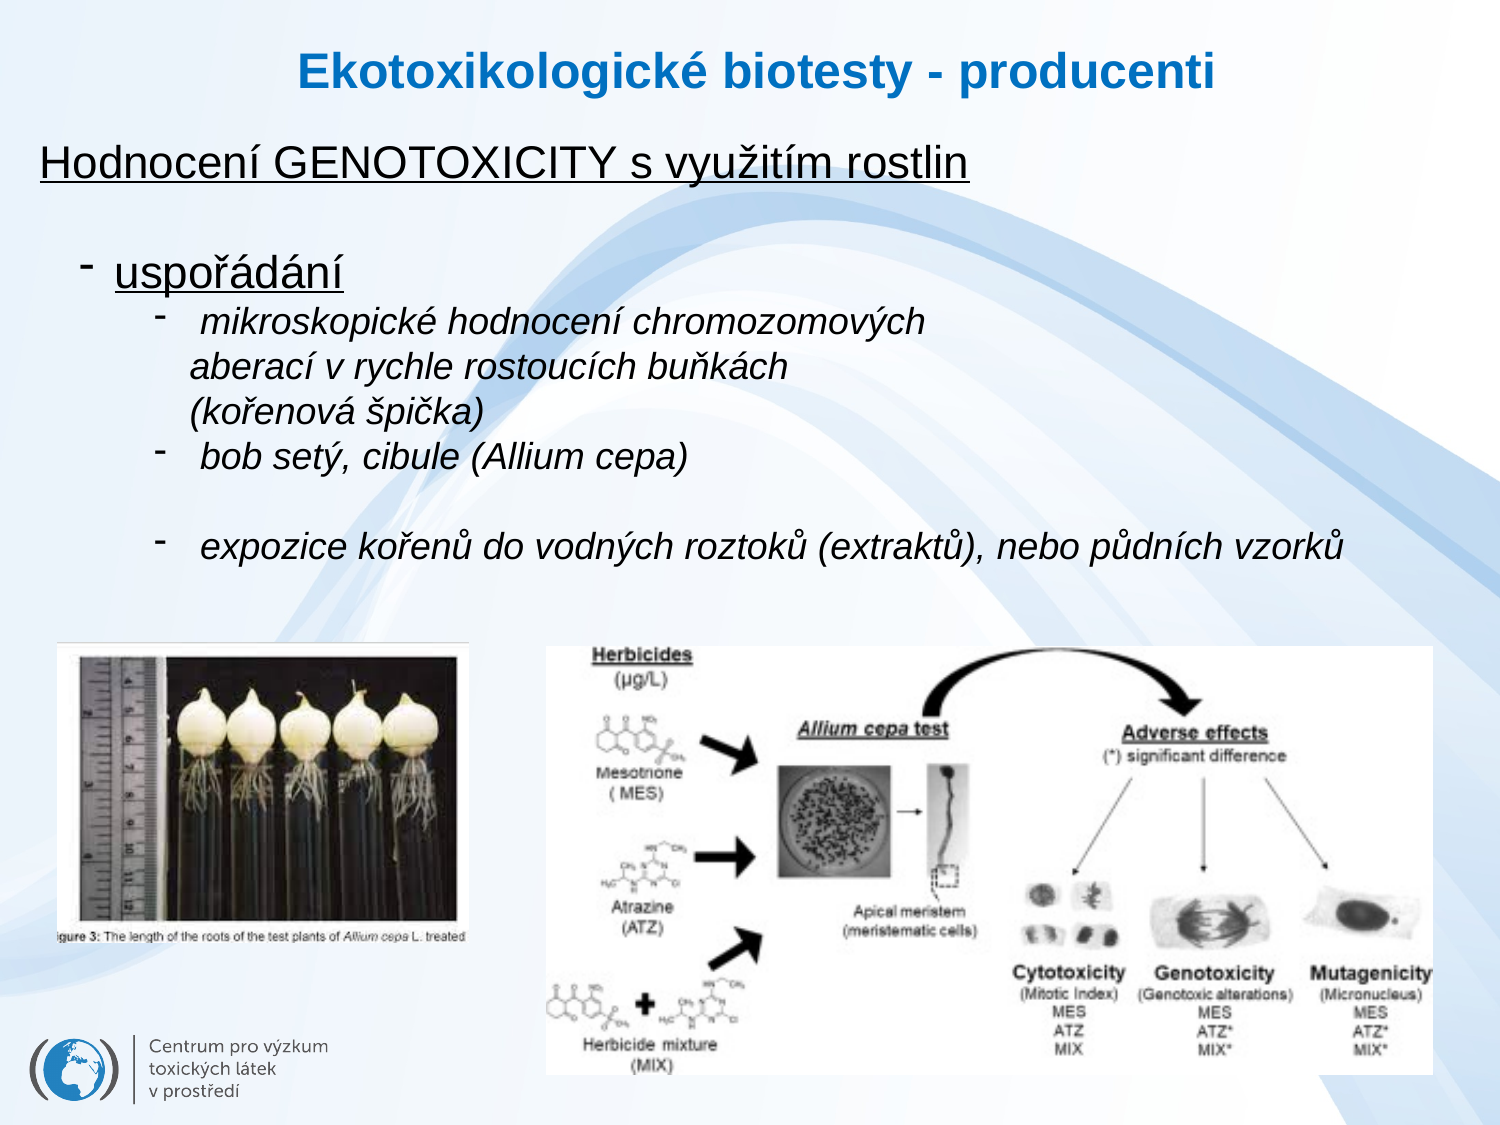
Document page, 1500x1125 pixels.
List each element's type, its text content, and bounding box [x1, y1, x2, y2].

text_box Ekotoxikologické biotesty - producenti [51, 30, 1464, 106]
text_box Hodnocení GENOTOXICITY s využitím rostlin uspořádání mikroskopické hodnocení chromozomových aberací v rychle rostoucích buňkách (kořenová špička) bob setý, cibule (Allium cepa) expozice kořenů do vodných roztoků (extraktů), nebo půdních vzorků [24, 125, 1438, 620]
picture [0, 0, 1500, 1125]
